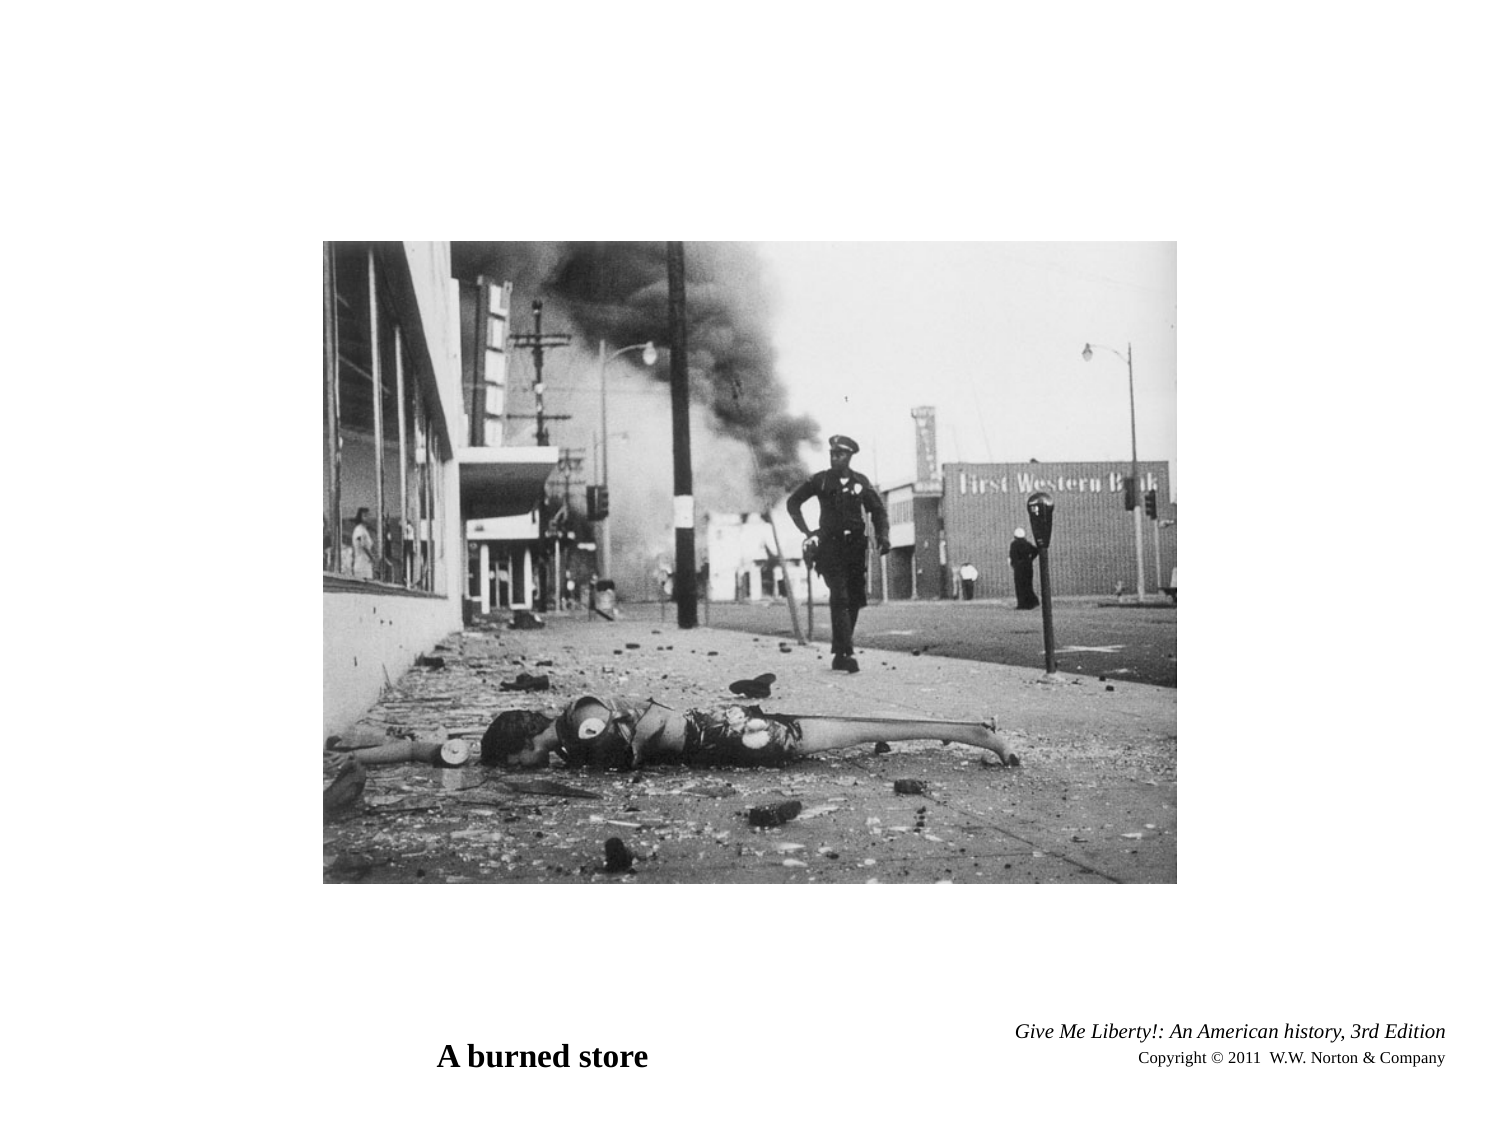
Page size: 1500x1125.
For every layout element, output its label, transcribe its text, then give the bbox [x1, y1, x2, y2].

text_box A burned store [421, 1035, 664, 1081]
picture [323, 241, 1177, 884]
text_box Give Me Liberty!: An American history, 3rd Edition Copyright © 2011 W.W. Norton & Company [737, 999, 1492, 1113]
